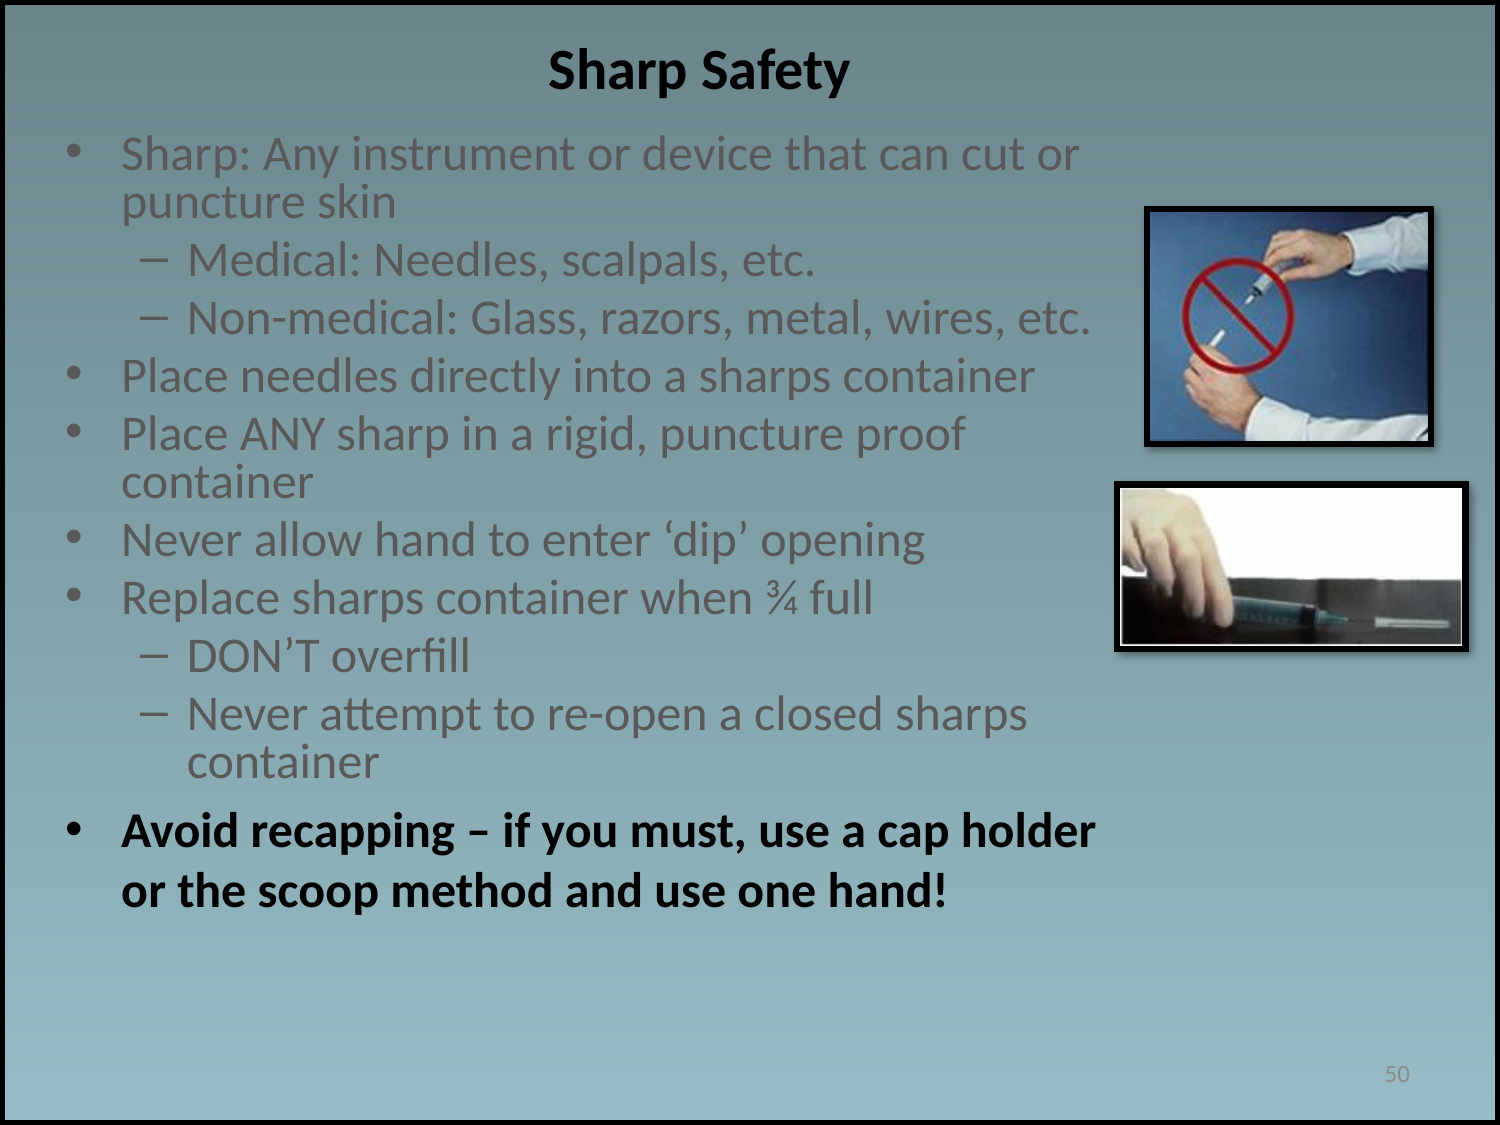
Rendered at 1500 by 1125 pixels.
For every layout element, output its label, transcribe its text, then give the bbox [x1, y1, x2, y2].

list Sharp: Any instrument or device that can cut or puncture skin Medical: Needles, scalpals, etc. Non-medical: Glass, razors, metal, wires, etc. Place needles directly into a sharps container Place ANY sharp in a rigid, puncture proof container Never allow hand to enter ‘dip’ opening Replace sharps container when ¾ full DON’T overfill Never attempt to re-open a closed sharps container Avoid recapping – if you must, use a cap holder or the scoop method and use one hand! [50, 125, 1113, 1094]
slide_number 50 [1074, 1042, 1425, 1103]
picture [1120, 487, 1463, 646]
picture [1149, 212, 1428, 441]
text_box [0, 0, 1500, 1125]
text_box Sharp Safety [62, 0, 1338, 125]
